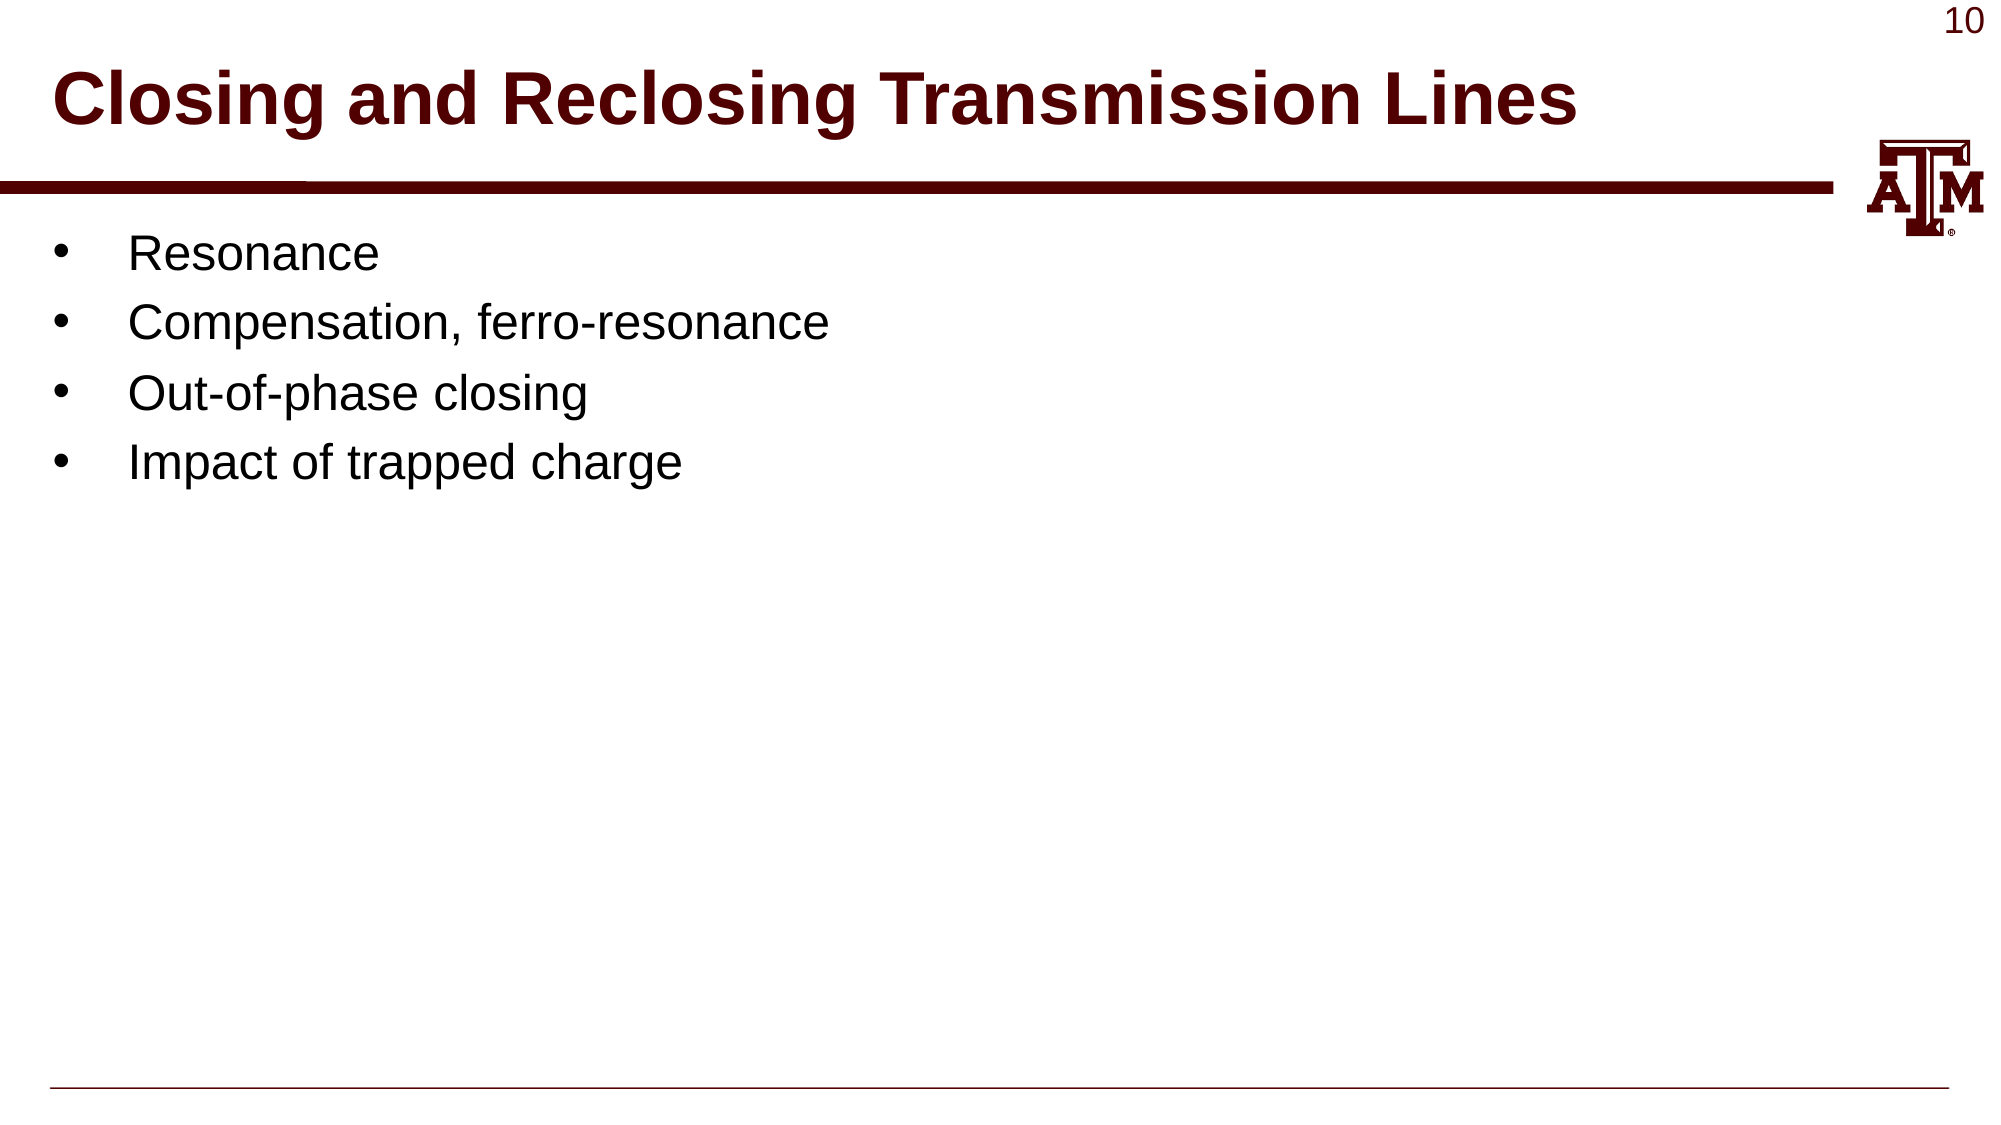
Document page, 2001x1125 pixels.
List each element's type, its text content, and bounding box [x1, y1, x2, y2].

list Resonance Compensation, ferro-resonance Out-of-phase closing Impact of trapped charge [37, 212, 1826, 1063]
title Closing and Reclosing Transmission Lines [37, 12, 1826, 188]
picture [1850, 112, 2000, 263]
